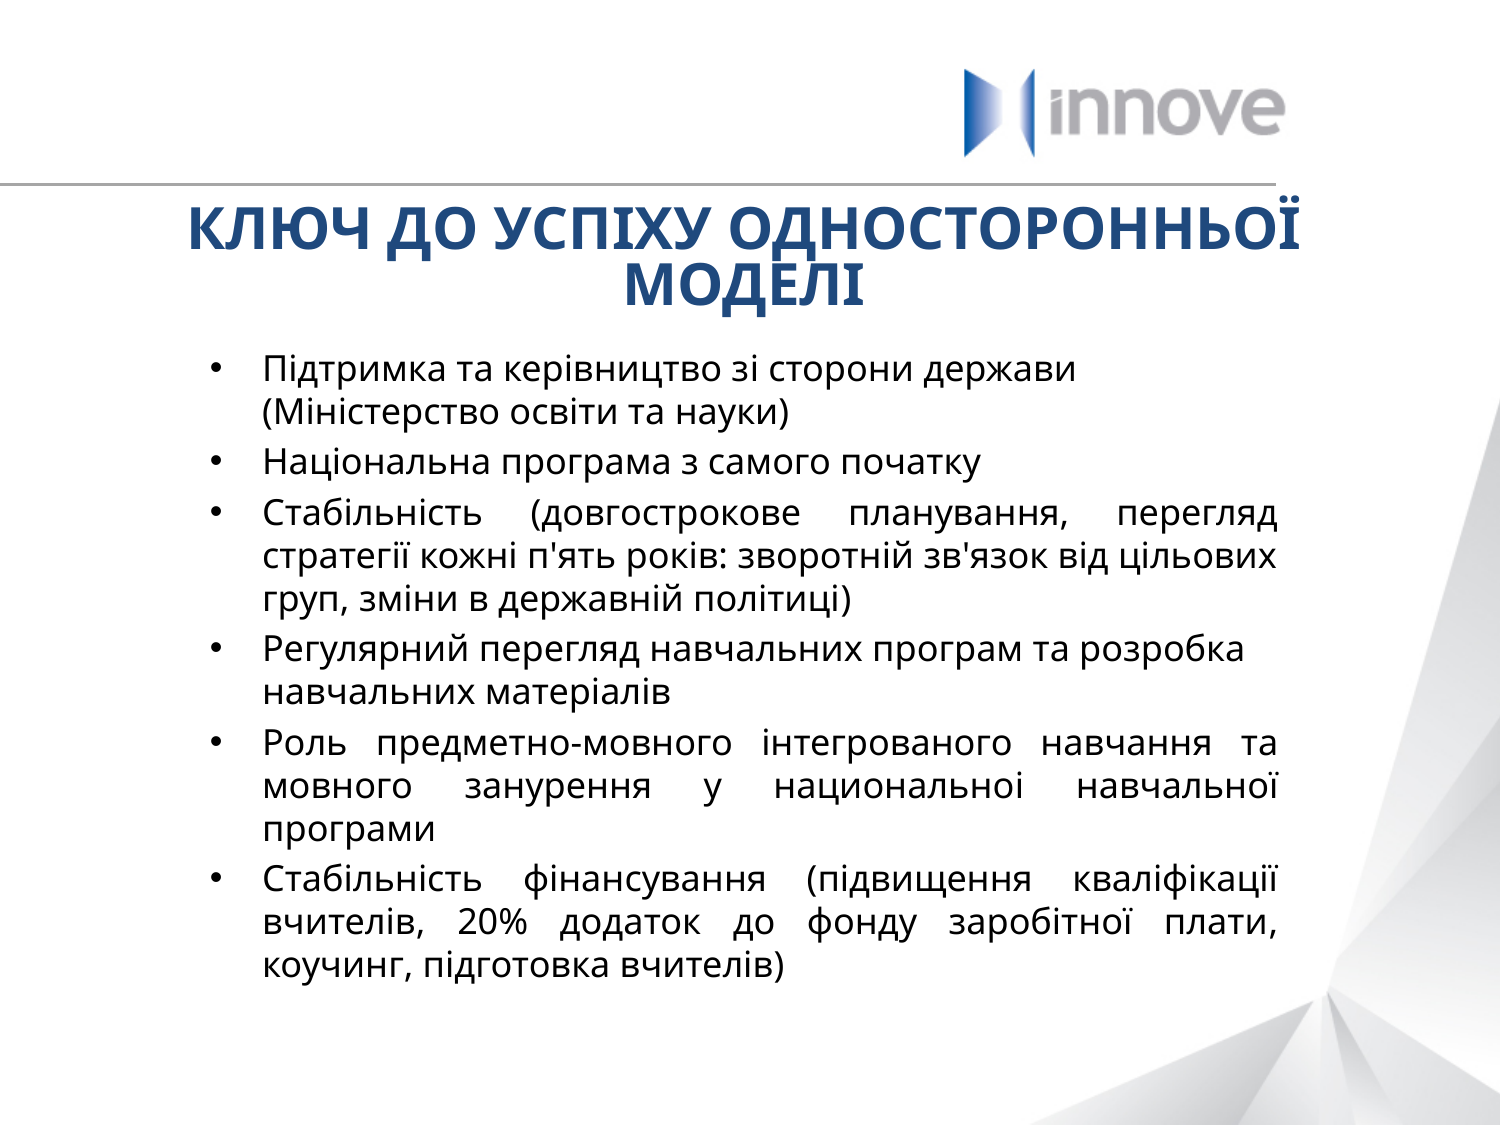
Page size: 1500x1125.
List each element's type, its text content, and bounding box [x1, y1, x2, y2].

picture [0, 0, 1500, 1125]
list Підтримка та керівництво зi сторони держави (Міністерство освіти та науки) Національна програма з самого початку Стабільність (довгострокове планування, перегляд стратегії кожні п'ять років: зворотній зв'язок від цільових груп, зміни в державній політиці) Регулярний перегляд навчальних програм та розробка навчальних матеріалів Роль предметно-мовного інтегрованого навчання та мовного занурення у национальноi навчальної програми Стабільність фiнансування (підвищення кваліфікації вчителів, 20% додаток до фонду заробітної плати, коучинг, підготовка вчителів) [194, 338, 1294, 1000]
title КЛЮЧ ДО УСПІХУ ОДНОСТОРОННЬОЇ МОДЕЛІ [100, 184, 1388, 338]
